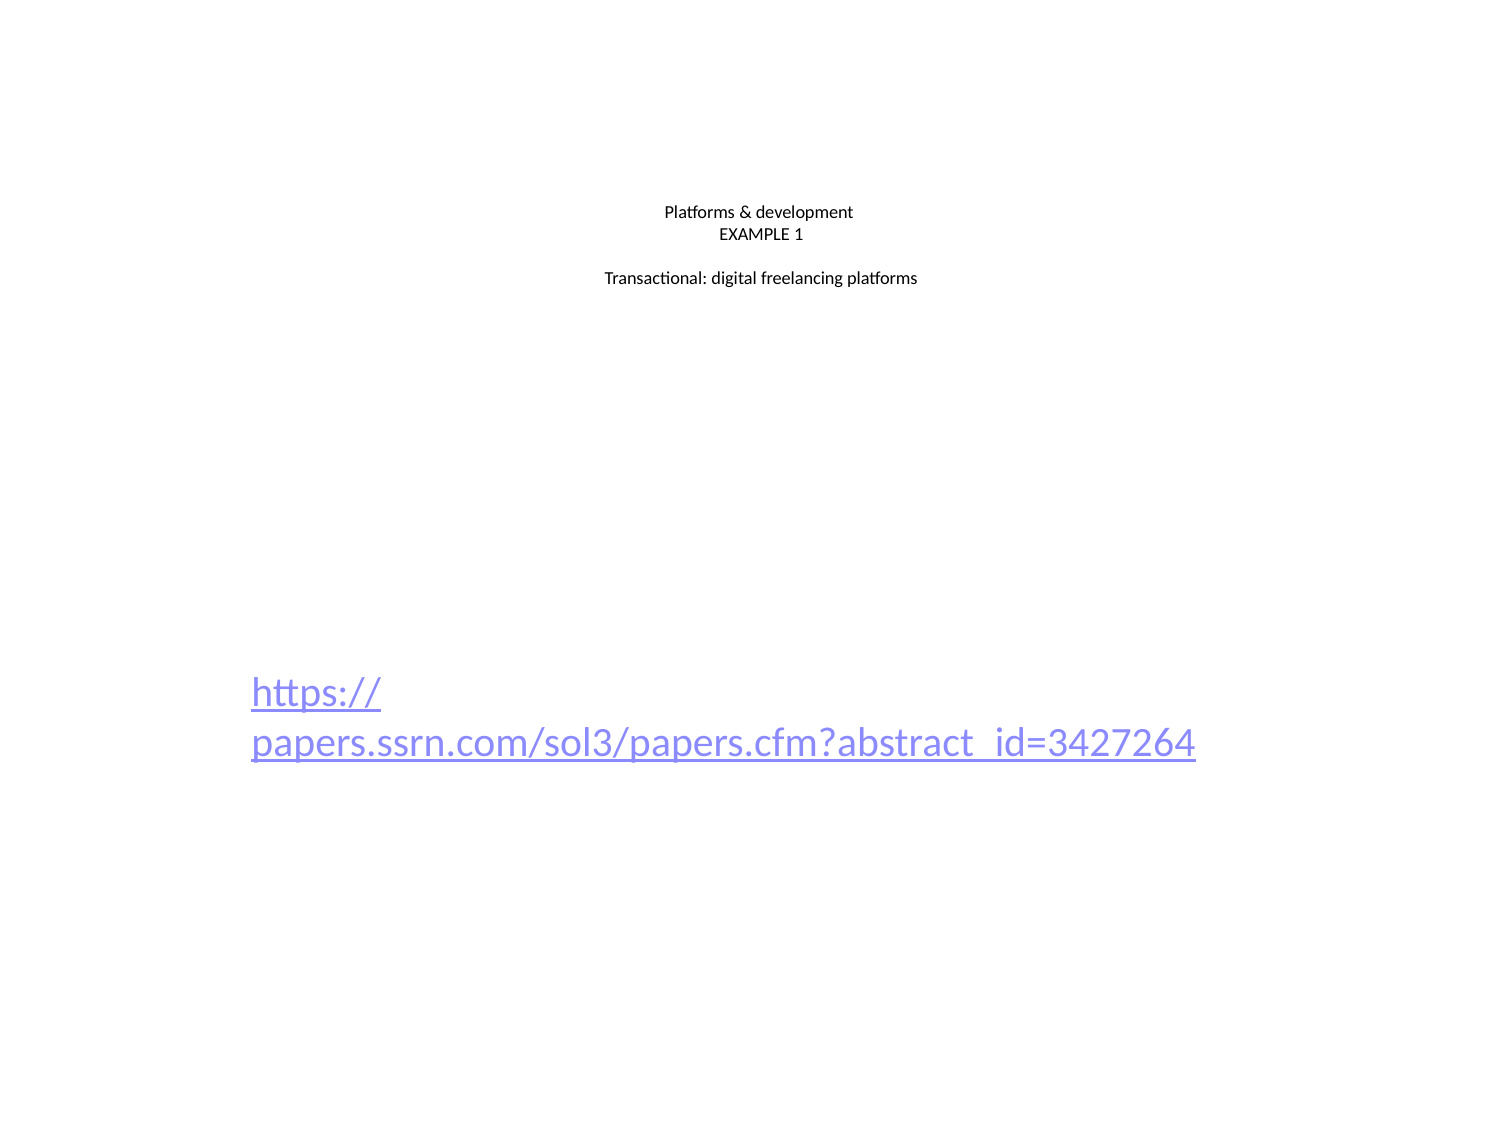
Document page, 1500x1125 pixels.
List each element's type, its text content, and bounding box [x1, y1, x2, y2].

title Platforms & development EXAMPLE 1 Transactional: digital freelancing platforms [123, 101, 1399, 343]
subtitle https://papers.ssrn.com/sol3/papers.cfm?abstract_id=3427264 [236, 656, 1287, 945]
